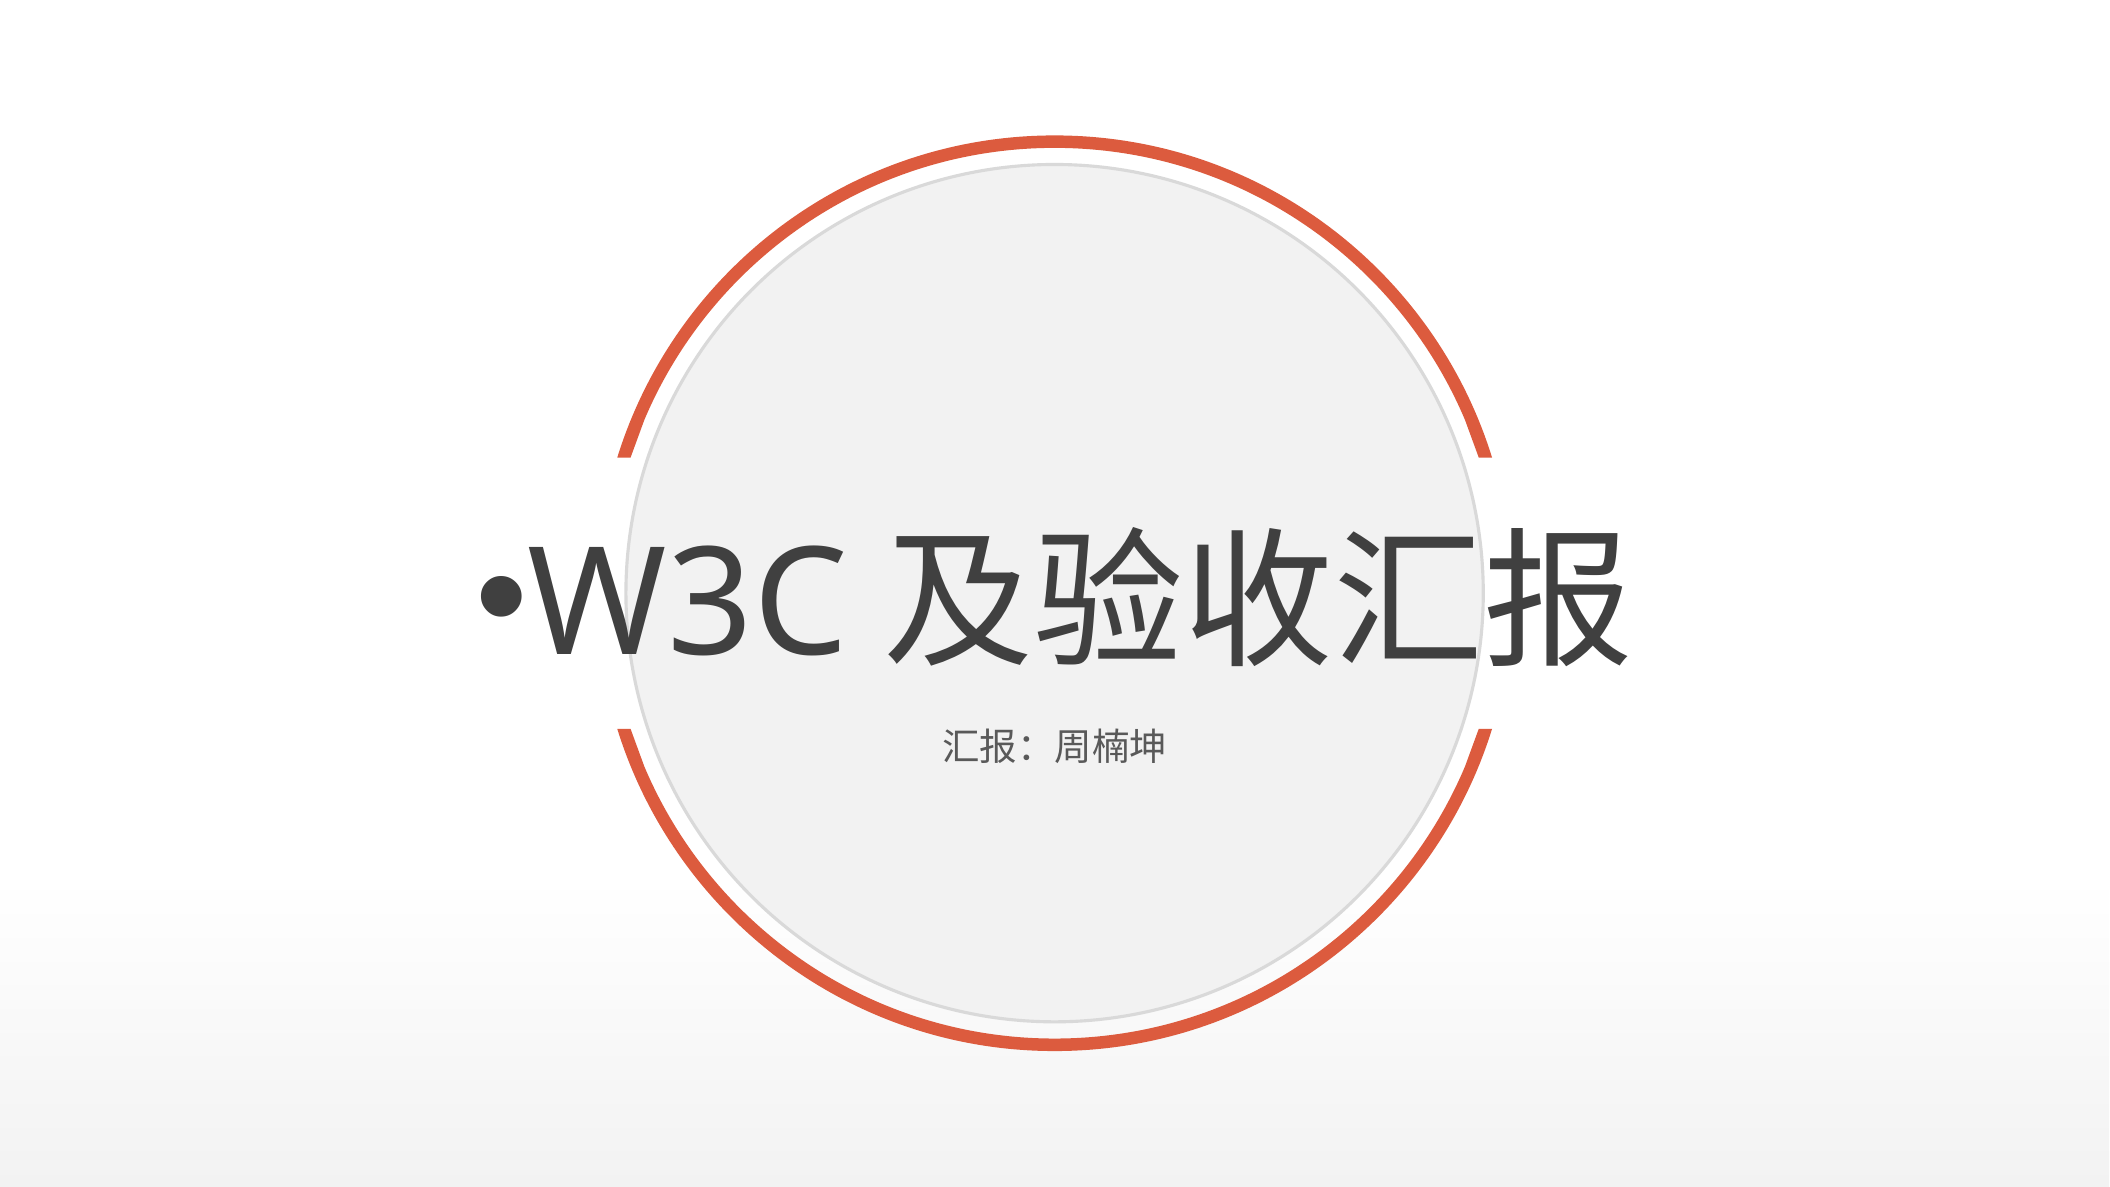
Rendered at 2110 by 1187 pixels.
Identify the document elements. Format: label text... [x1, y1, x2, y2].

text_box [616, 134, 1494, 459]
text_box W3C及验收汇报 [425, 504, 1684, 685]
text_box 汇报：周楠坤 [765, 722, 1344, 768]
text_box [634, 163, 1475, 504]
text_box [616, 727, 1494, 1053]
text_box [634, 685, 1475, 1023]
